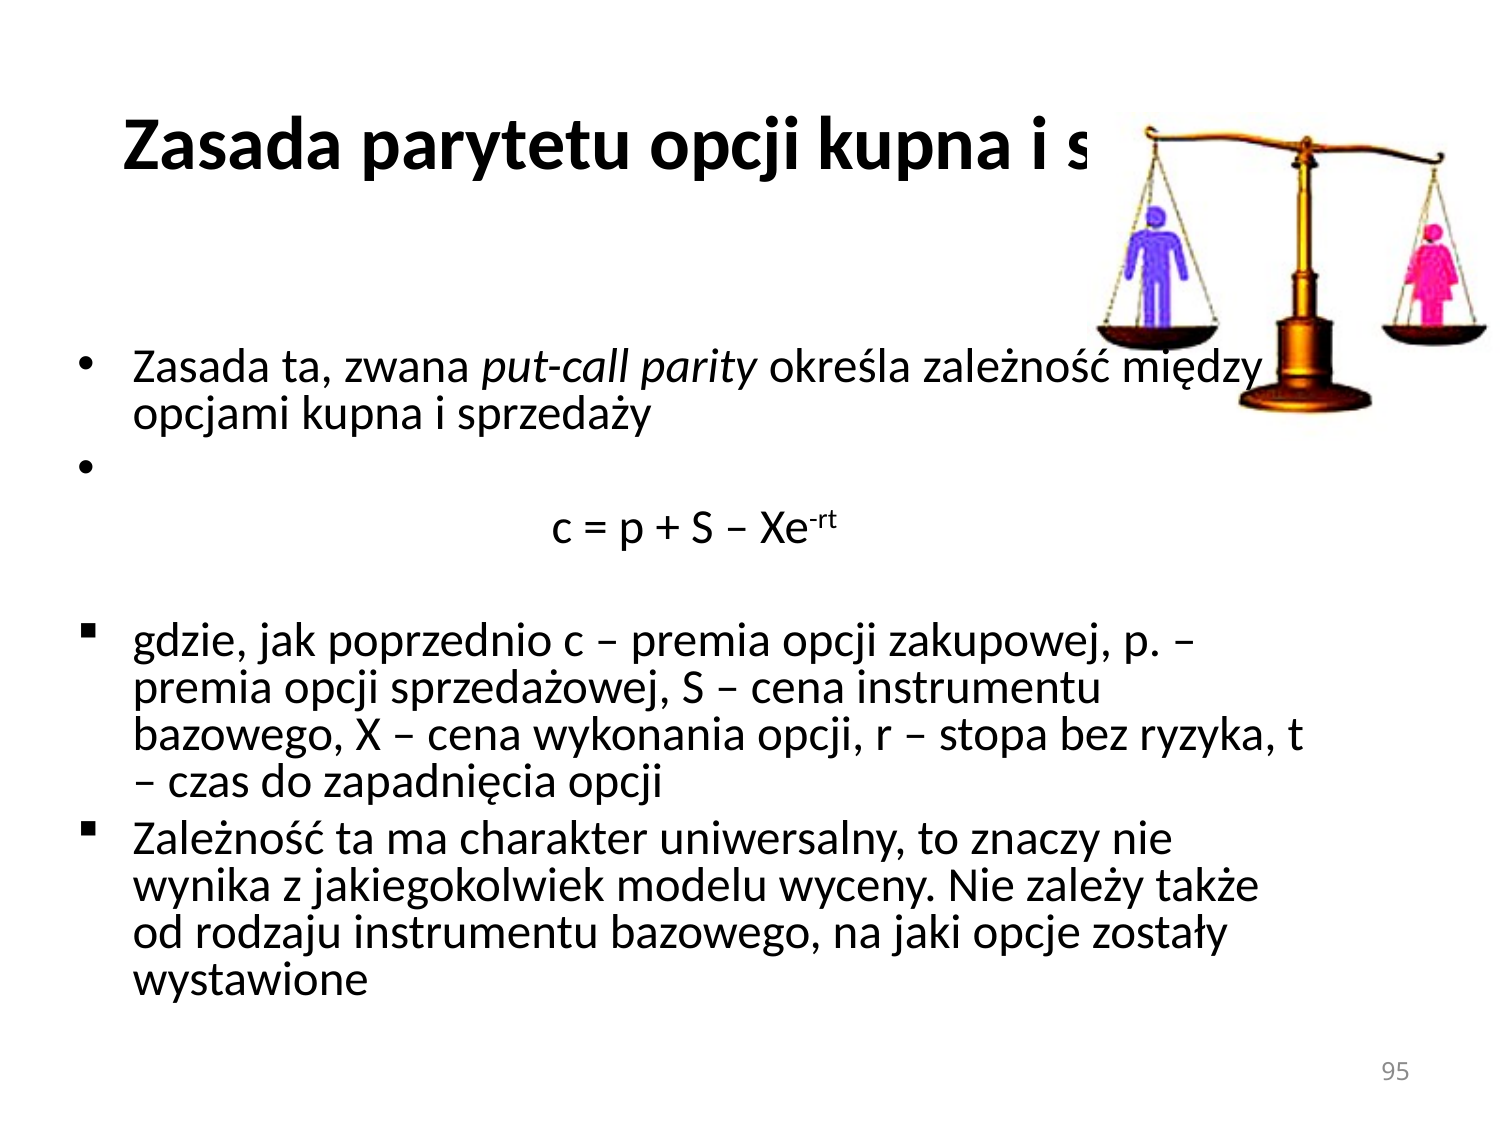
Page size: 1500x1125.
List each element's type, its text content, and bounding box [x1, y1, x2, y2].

slide_number 95 [1074, 1042, 1425, 1103]
list Zasada ta, zwana put-call parity określa zależność między opcjami kupna i sprzedaży c = p + S – Xe-rt gdzie, jak poprzednio c – premia opcji zakupowej, p. – premia opcji sprzedażowej, S – cena instrumentu bazowego, X – cena wykonania opcji, r – stopa bez ryzyka, t – czas do zapadnięcia opcji Zależność ta ma charakter uniwersalny, to znaczy nie wynika z jakiegokolwiek modelu wyceny. Nie zależy także od rodzaju instrumentu bazowego, na jaki opcje zostały wystawione [62, 337, 1338, 1013]
picture [1087, 112, 1500, 441]
title Zasada parytetu opcji kupna i sprzedaży [75, 45, 1425, 233]
